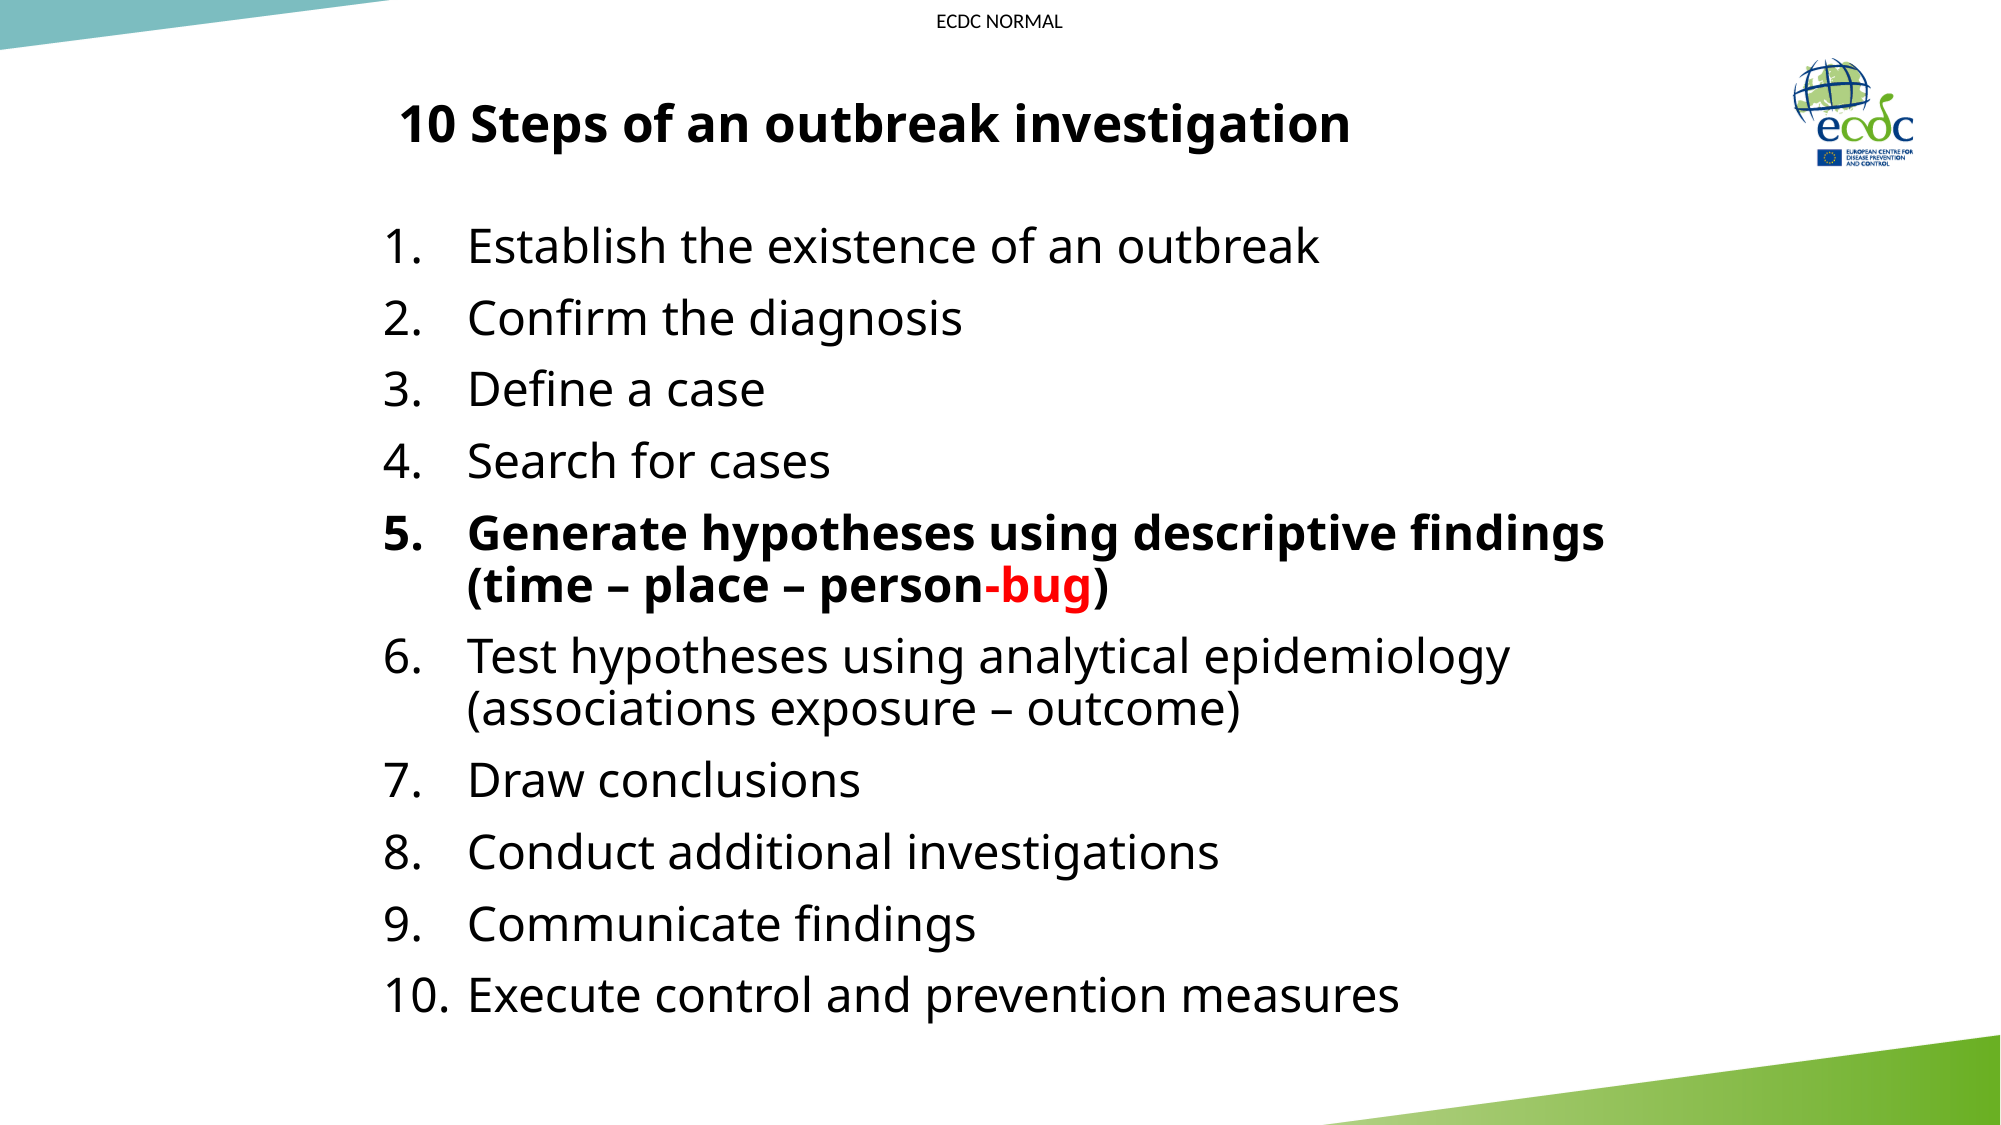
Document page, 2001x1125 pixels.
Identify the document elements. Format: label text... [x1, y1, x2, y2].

title 10 Steps of an outbreak investigation [291, 90, 1474, 162]
list Establish the existence of an outbreak Confirm the diagnosis Define a case Search for cases Generate hypotheses using descriptive findings (time – place – person-bug) Test hypotheses using analytical epidemiology (associations exposure – outcome) Draw conclusions Conduct additional investigations Communicate findings Execute control and prevention measures [367, 214, 1768, 1032]
picture [0, 0, 2001, 1125]
